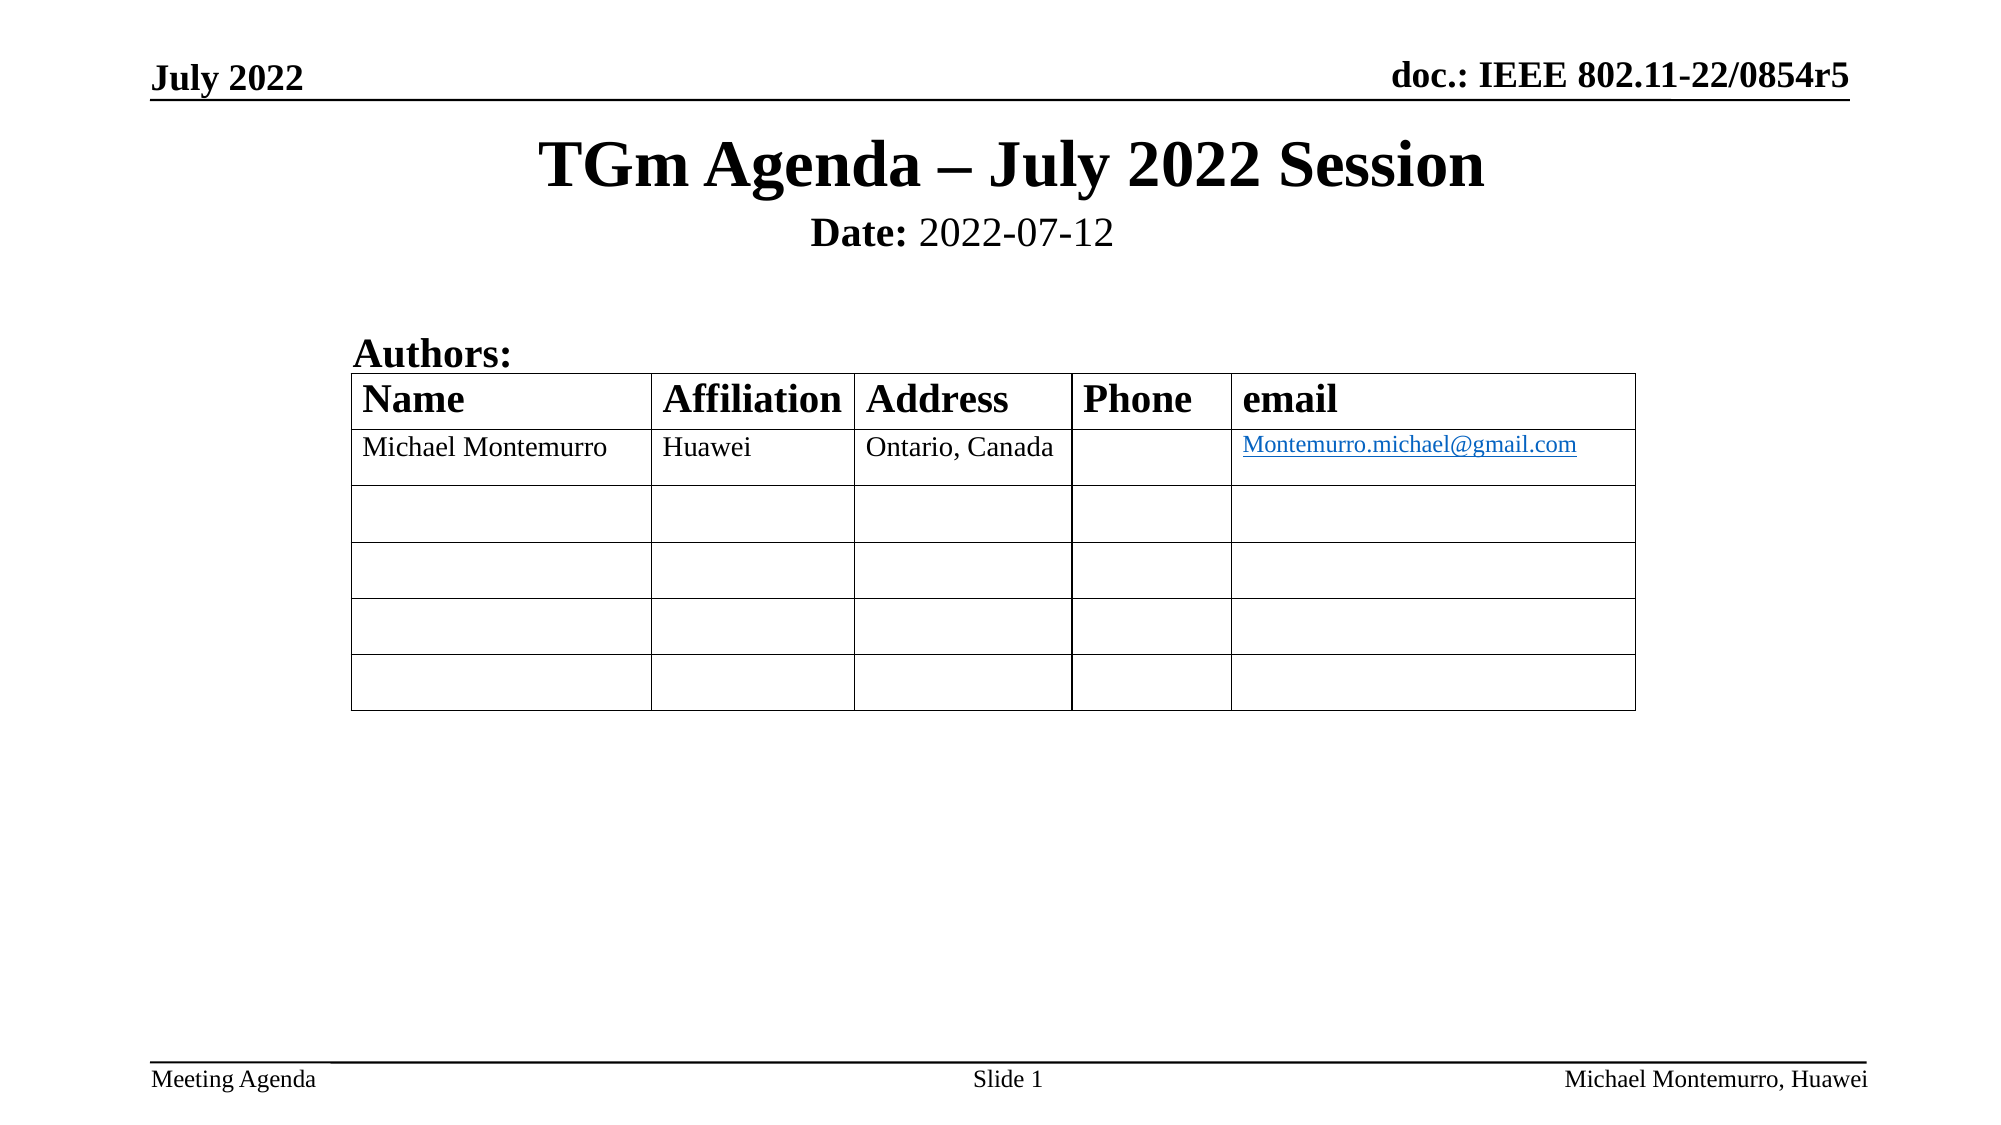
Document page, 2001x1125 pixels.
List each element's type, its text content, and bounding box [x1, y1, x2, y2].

footer Michael Montemurro, Huawei [1266, 1061, 1869, 1093]
text_box Authors: [337, 318, 575, 371]
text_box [335, 372, 1665, 784]
text_box TGm Agenda – July 2022 Session [362, 112, 1663, 288]
text_box Date: 2022-07-12 [325, 203, 1601, 267]
slide_number Slide 1 [972, 1061, 1045, 1093]
